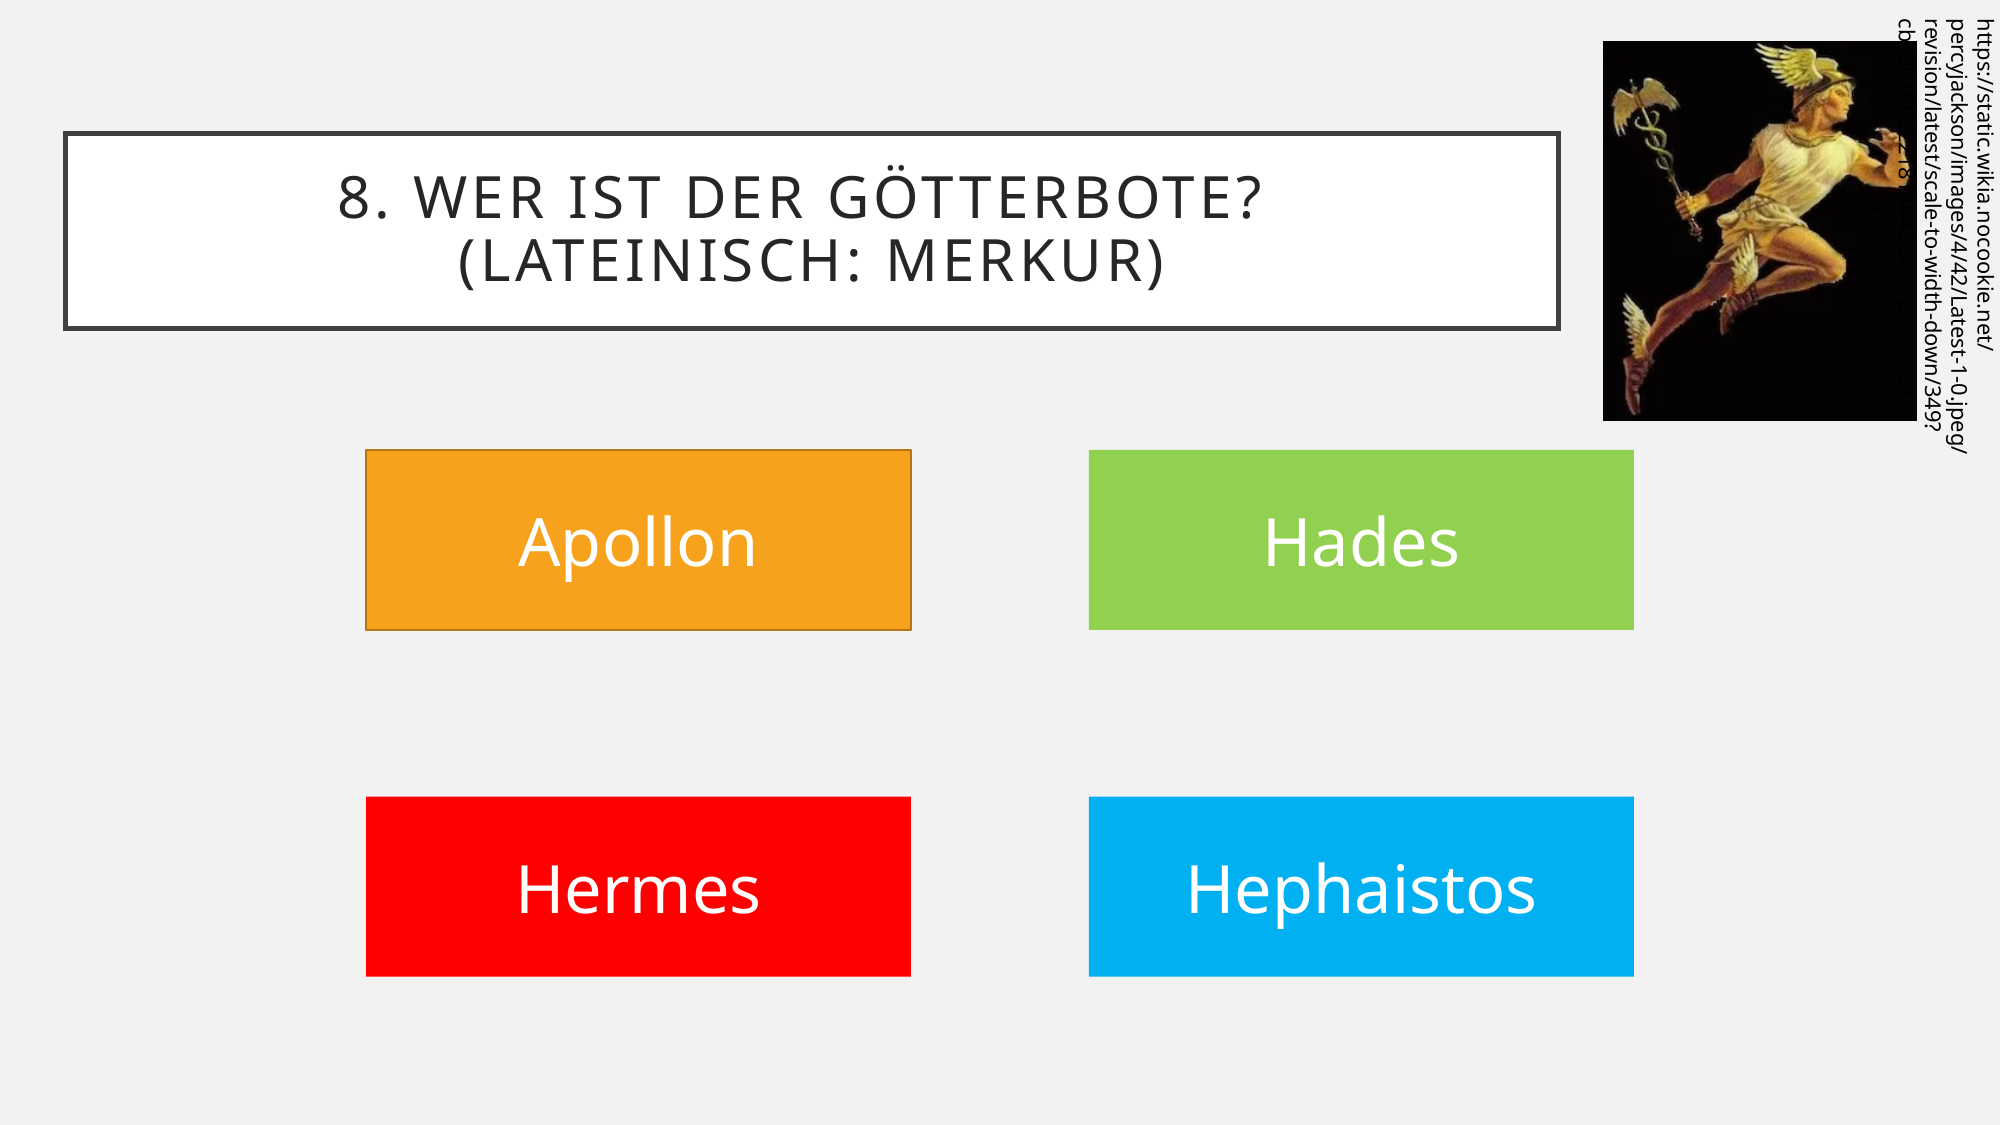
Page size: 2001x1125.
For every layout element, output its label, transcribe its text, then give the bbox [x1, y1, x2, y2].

text_box Hermes [365, 796, 912, 978]
picture [1603, 41, 1917, 421]
text_box Hephaistos [1088, 796, 1635, 978]
text_box Hades [1088, 449, 1635, 631]
text_box https://static.wikia.nocookie.net/percyjackson/images/4/42/Latest-1-0.jpeg/revision/latest/scale-to-width-down/349?cb=20180222181444&path-prefix=de [1887, 4, 2000, 508]
text_box Apollon [365, 449, 912, 631]
title 8. Wer ist der Götterbote? (lateinisch: merkur) [63, 131, 1561, 331]
